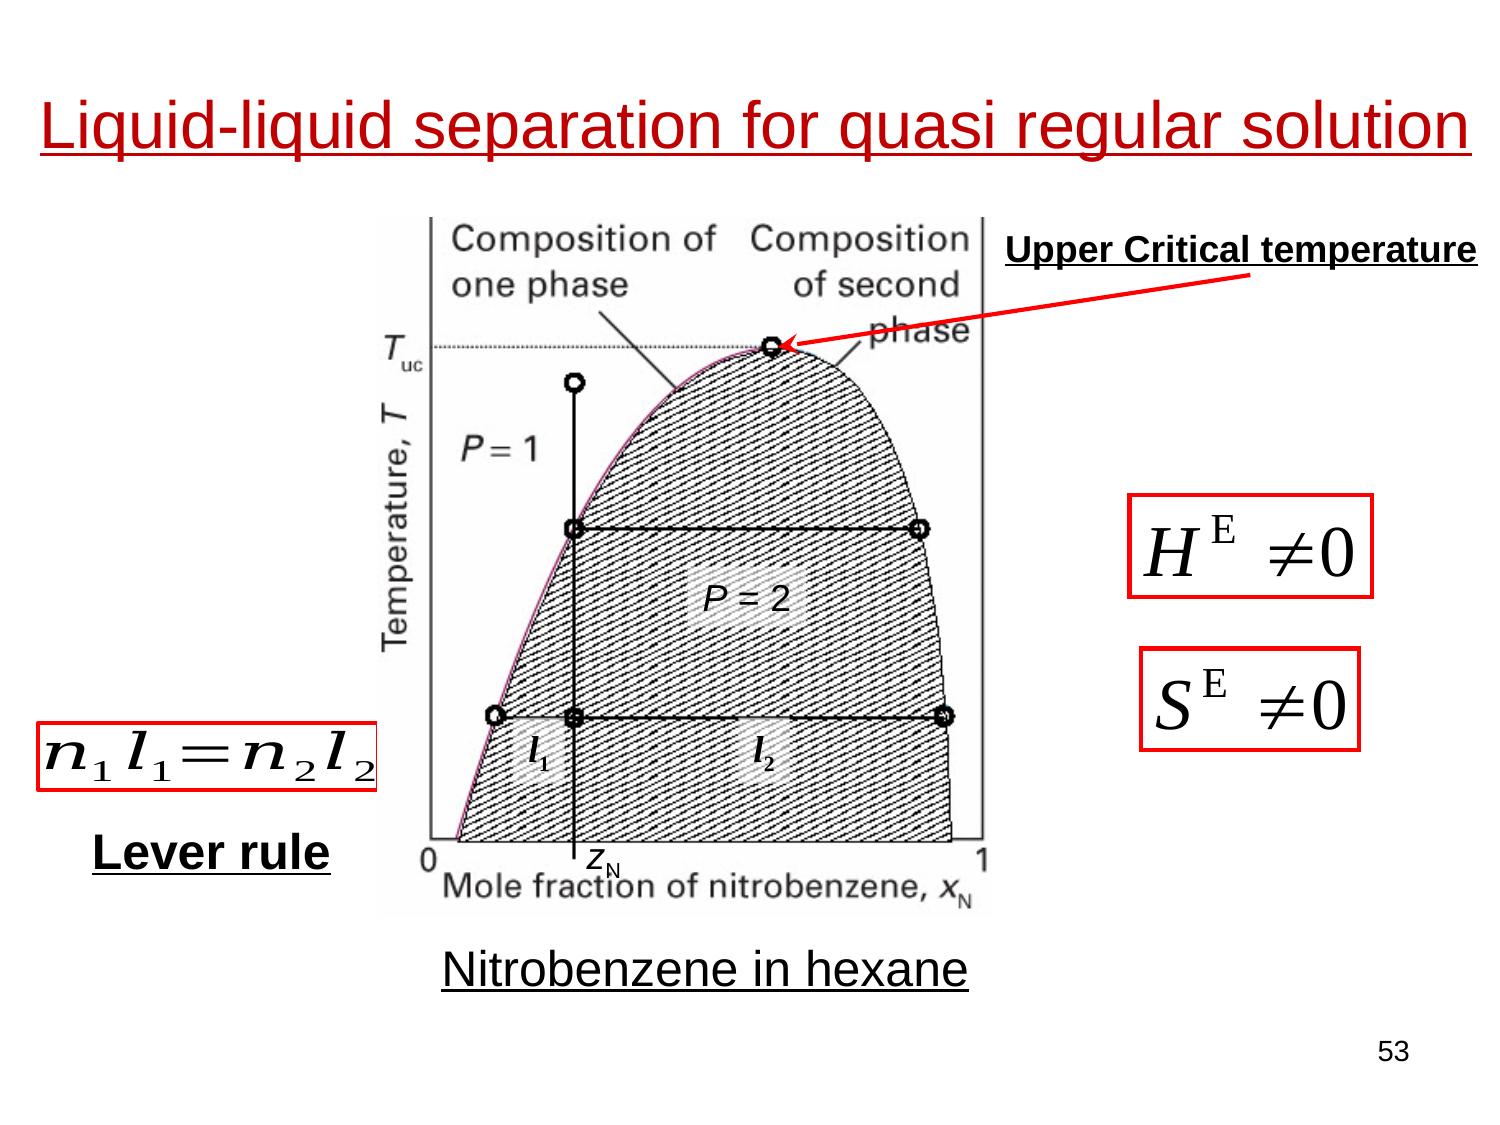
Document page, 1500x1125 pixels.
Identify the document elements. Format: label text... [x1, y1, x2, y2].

text_box Upper Critical temperature [993, 217, 1493, 277]
text_box Lever rule [24, 812, 372, 900]
text_box Nitrobenzene in hexane [426, 928, 984, 1004]
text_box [1131, 497, 1370, 596]
slide_number 53 [1074, 1024, 1425, 1103]
text_box Liquid-liquid separation for quasi regular solution [24, 74, 1488, 170]
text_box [1142, 650, 1358, 749]
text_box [377, 216, 992, 917]
